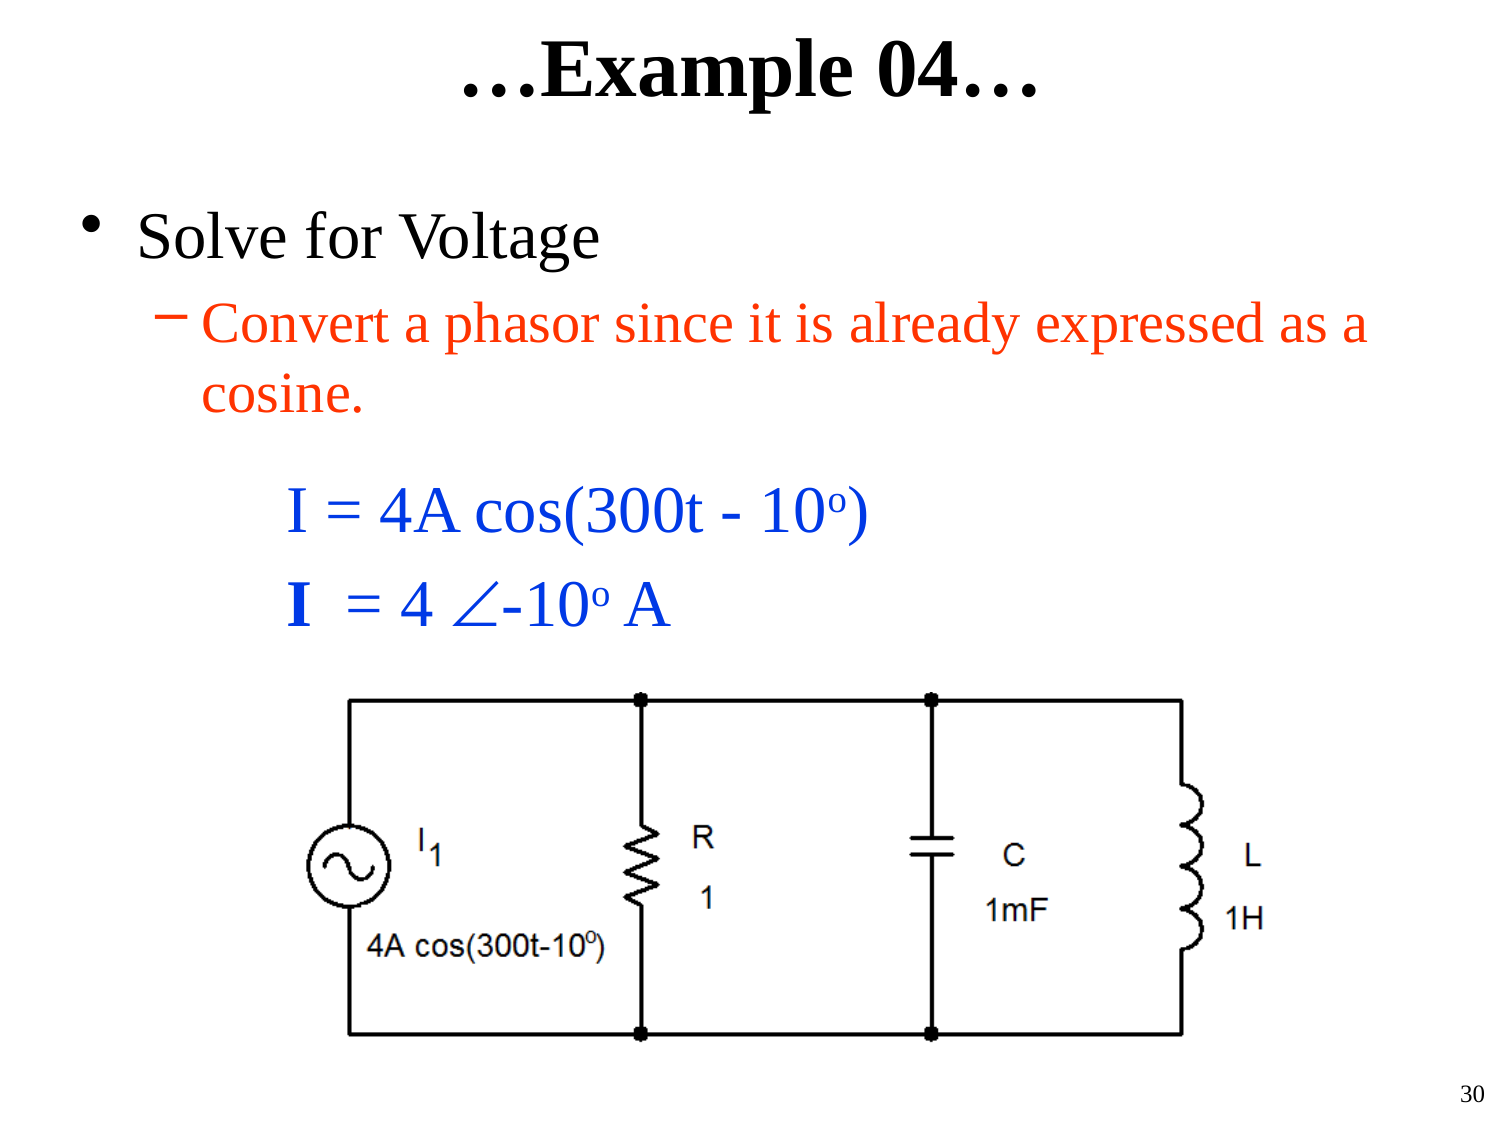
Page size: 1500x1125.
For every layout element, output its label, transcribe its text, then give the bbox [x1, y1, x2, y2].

title …Example 04… [0, 0, 1500, 126]
list Solve for Voltage Convert a phasor since it is already expressed as a cosine. I = 4A cos(300t - 10o) I = 4 -10o A [64, 184, 1436, 1071]
picture [300, 692, 1270, 1049]
slide_number 30 [1186, 1069, 1500, 1125]
